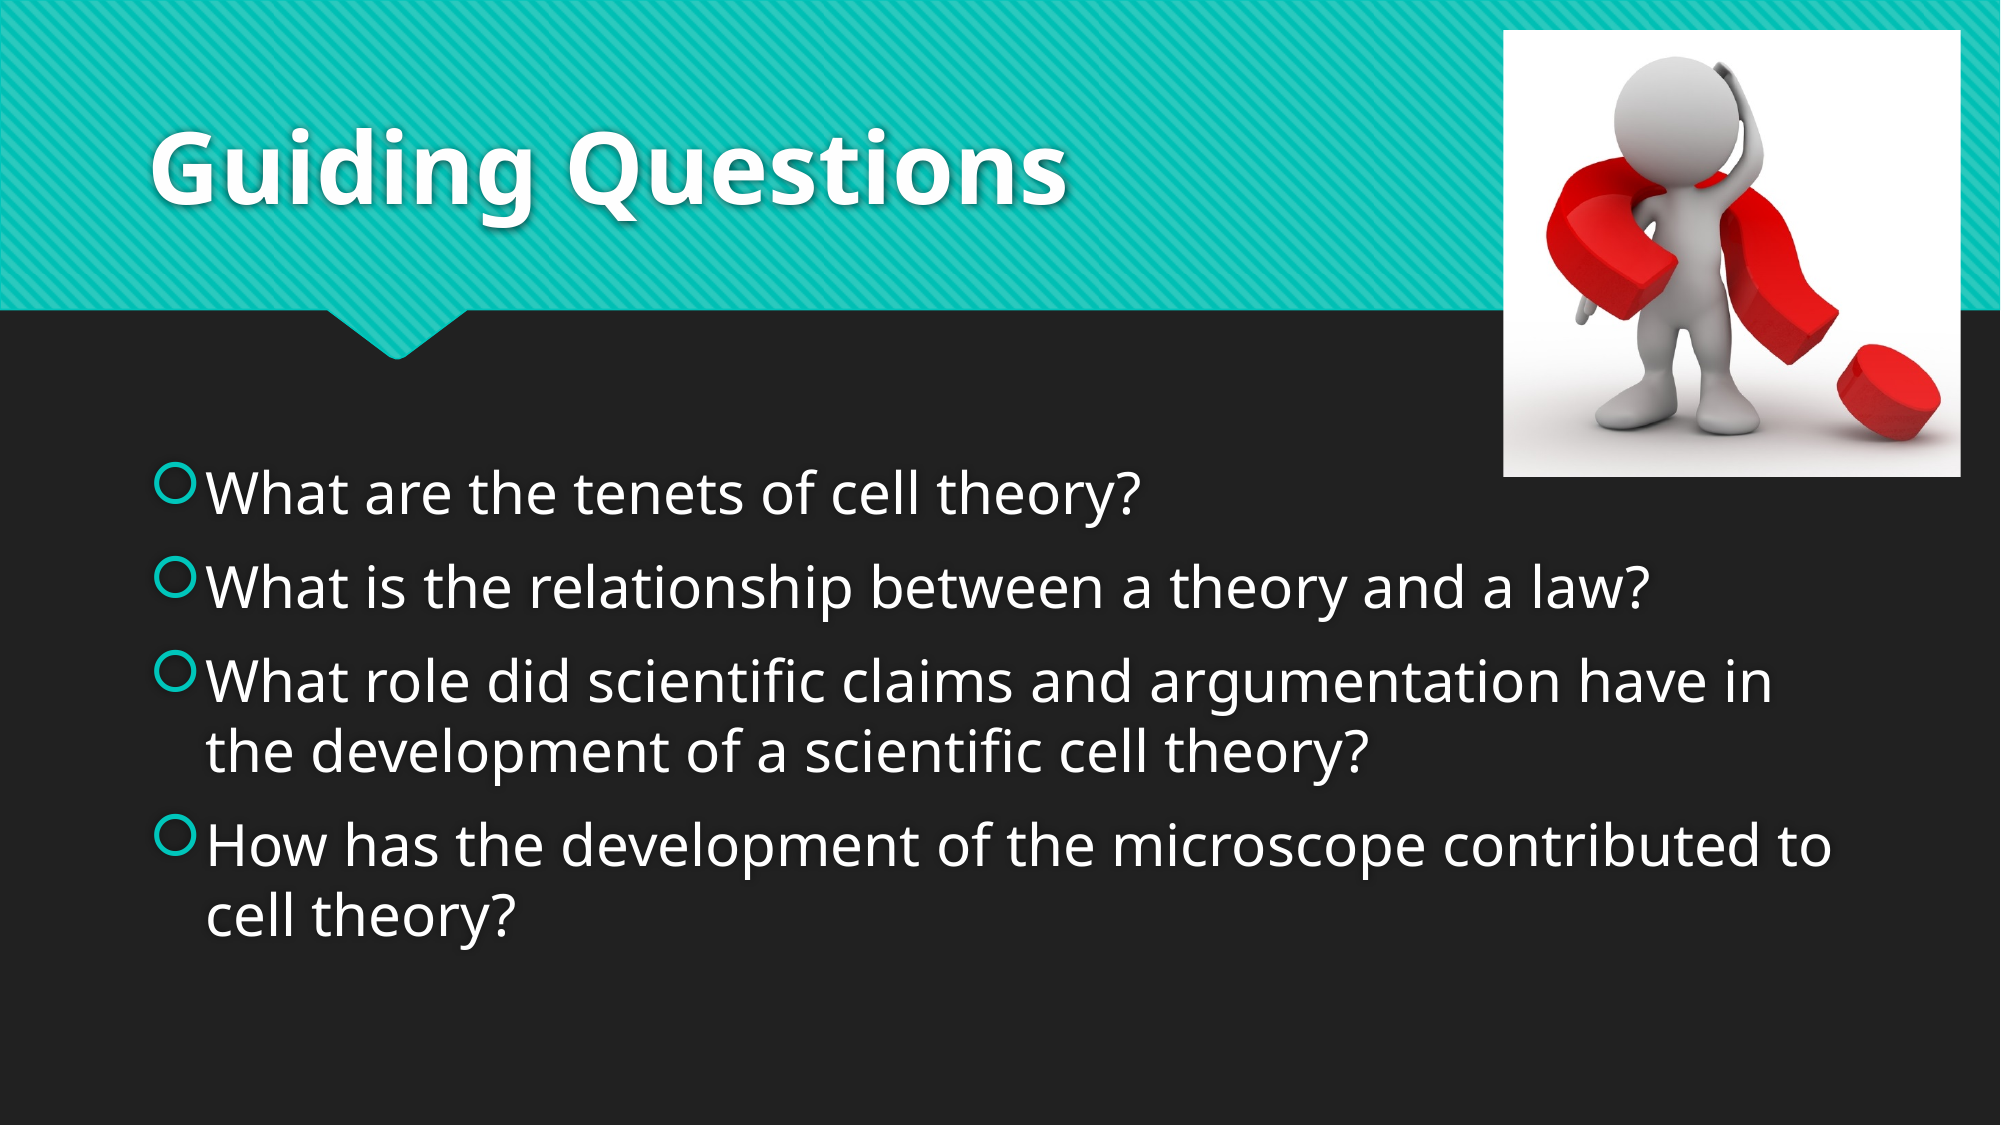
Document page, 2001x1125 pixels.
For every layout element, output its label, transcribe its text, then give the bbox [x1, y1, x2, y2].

list What are the tenets of cell theory? What is the relationship between a theory and a law? What role did scientific claims and argumentation have in the development of a scientific cell theory? How has the development of the microscope contributed to cell theory? [134, 364, 1866, 1040]
title Guiding Questions [132, 73, 1503, 233]
picture [1503, 29, 1961, 477]
